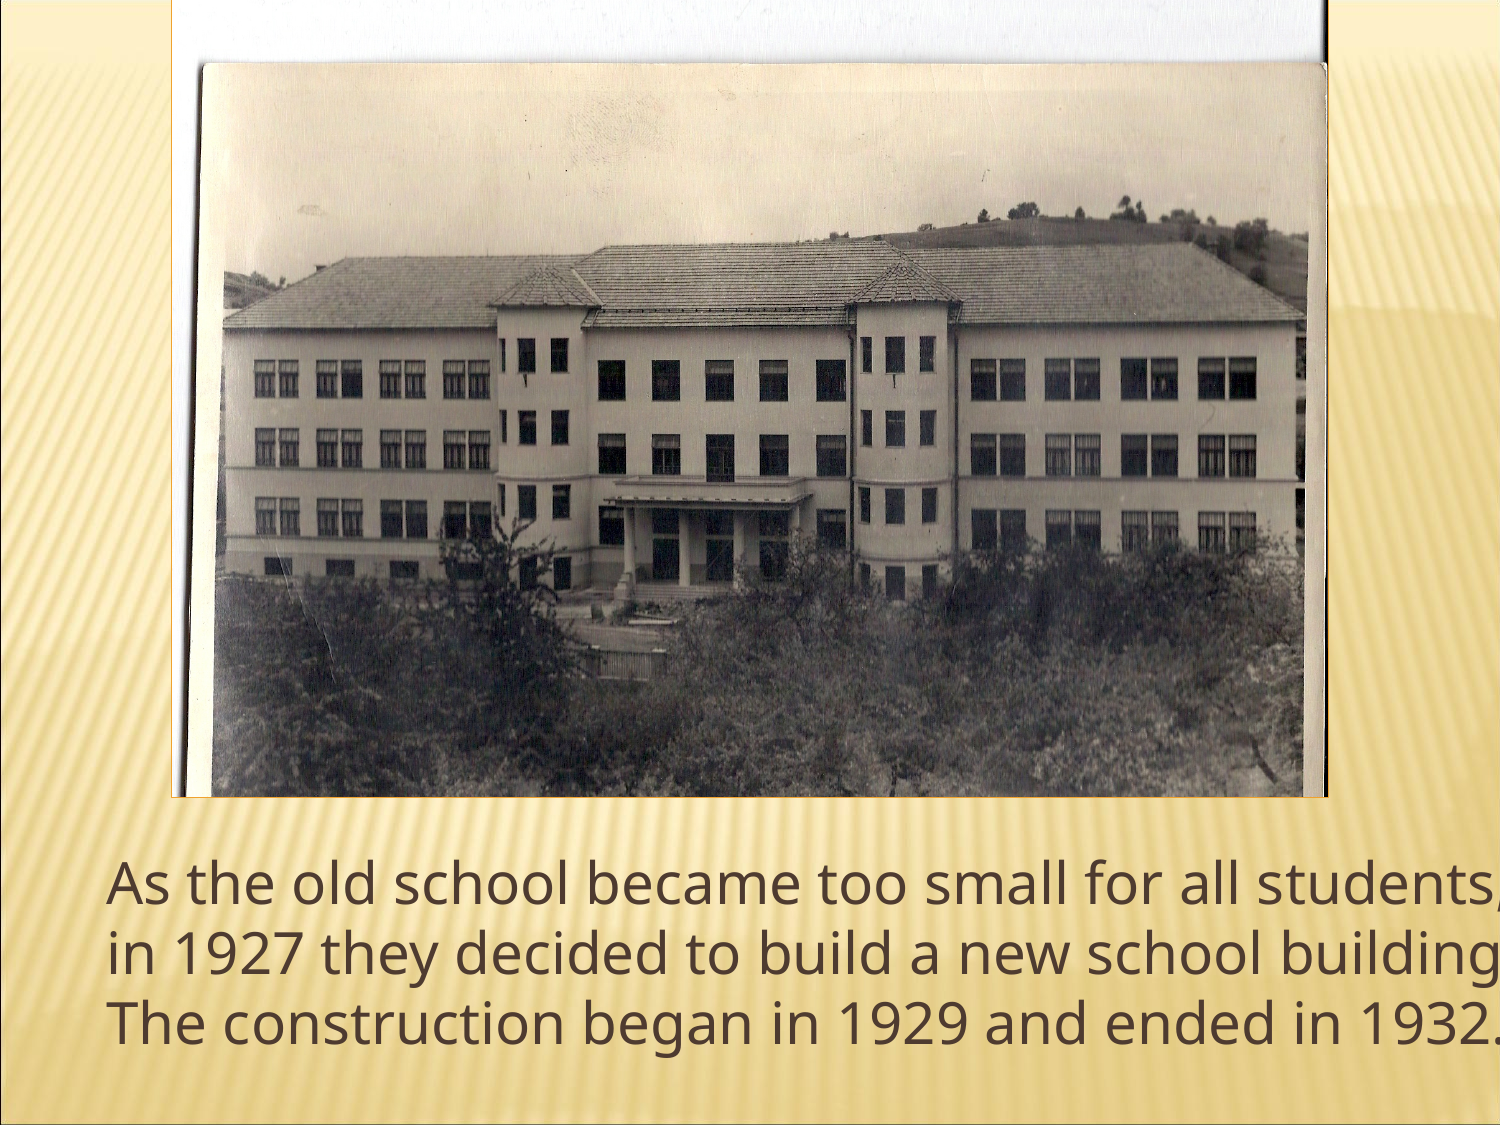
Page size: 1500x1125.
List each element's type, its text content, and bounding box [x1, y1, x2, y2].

picture [171, 0, 1329, 797]
list As the old school became too small for all students, in 1927 they decided to build a new school building. The construction began in 1929 and ended in 1932. [88, 846, 1500, 1071]
picture [0, 0, 1500, 1125]
